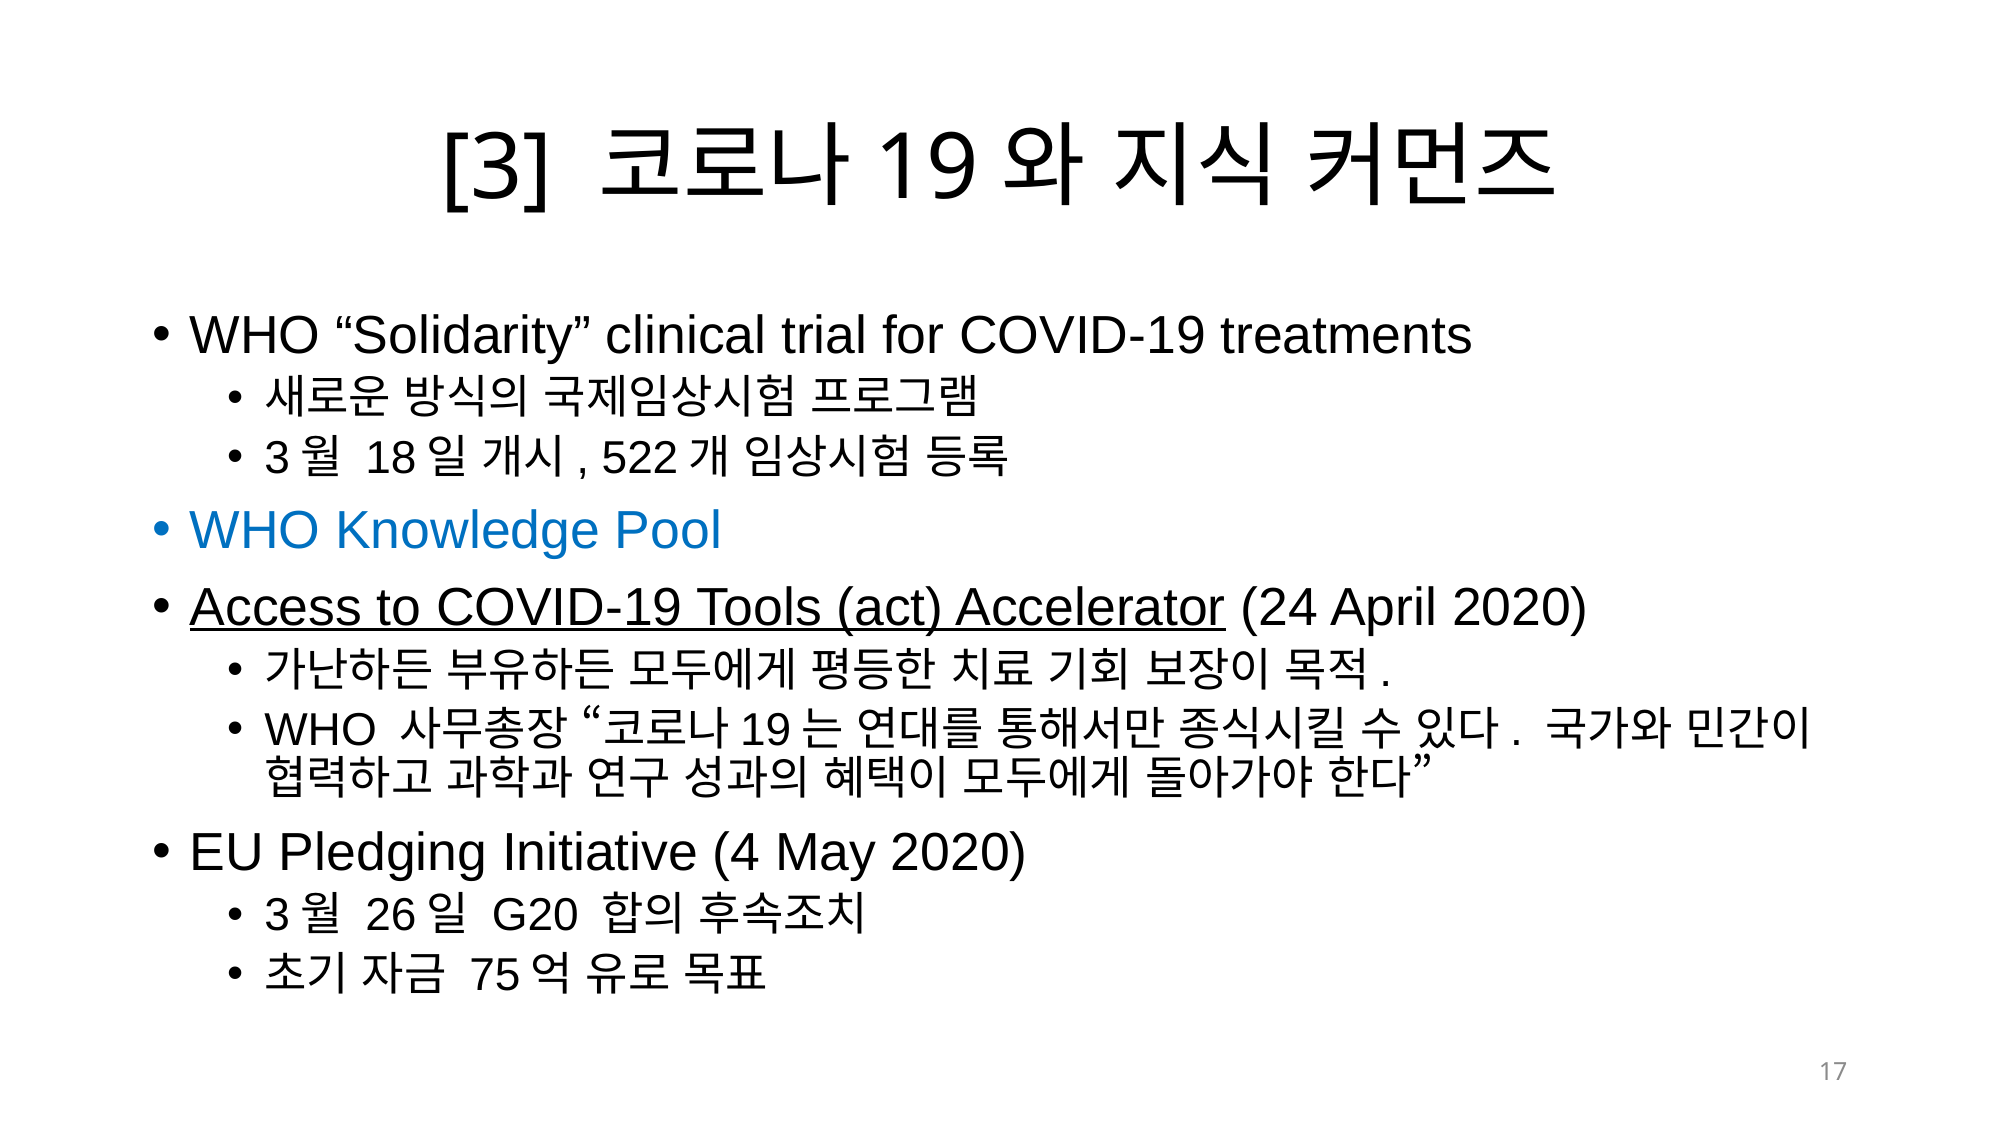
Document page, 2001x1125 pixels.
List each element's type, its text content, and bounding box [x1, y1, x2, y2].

list WHO “Solidarity” clinical trial for COVID-19 treatments 새로운 방식의 국제임상시험 프로그램 3월 18일 개시, 522개 임상시험 등록 WHO Knowledge Pool Access to COVID-19 Tools (act) Accelerator (24 April 2020) 가난하든 부유하든 모두에게 평등한 치료 기회 보장이 목적. WHO 사무총장 “코로나19는 연대를 통해서만 종식시킬 수 있다. 국가와 민간이 협력하고 과학과 연구 성과의 혜택이 모두에게 돌아가야 한다” EU Pledging Initiative (4 May 2020) 3월 26일 G20 합의 후속조치 초기 자금 75억 유로 목표 [137, 299, 1863, 1014]
title [3] 코로나19와 지식 커먼즈 [137, 59, 1863, 278]
slide_number 17 [1412, 1042, 1863, 1103]
